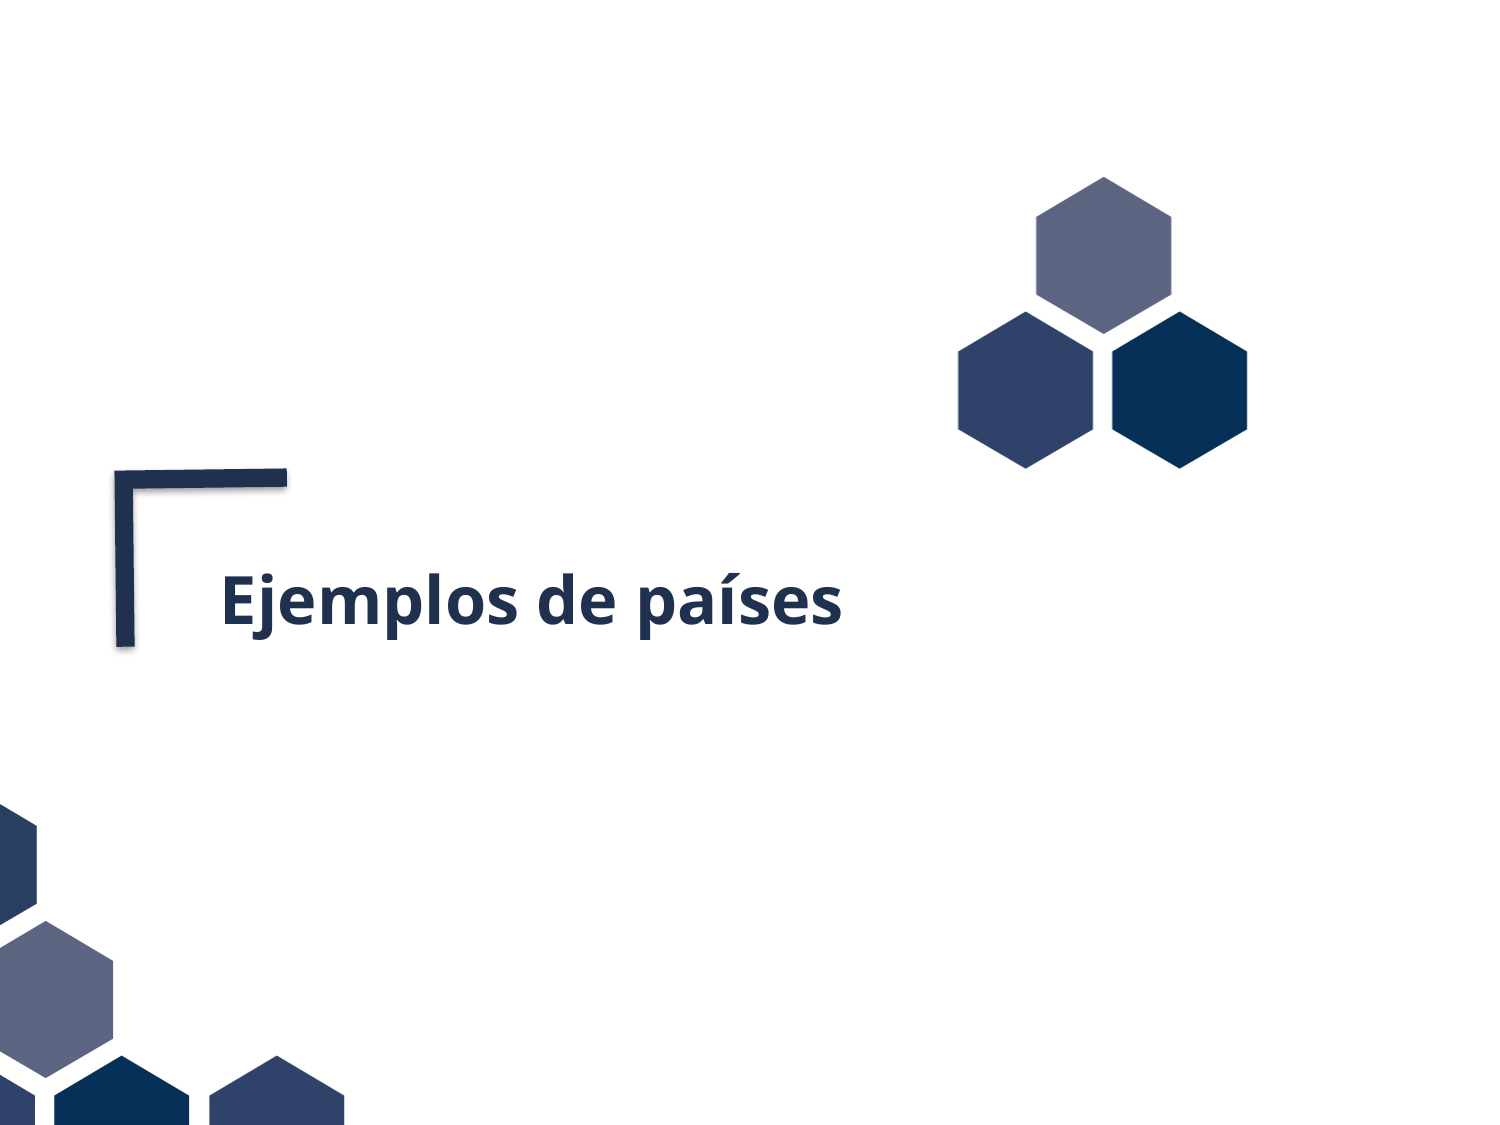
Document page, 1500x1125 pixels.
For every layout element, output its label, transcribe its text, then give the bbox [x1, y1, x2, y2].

list Ejemplos de países [205, 550, 1286, 787]
picture [0, 0, 1500, 1125]
